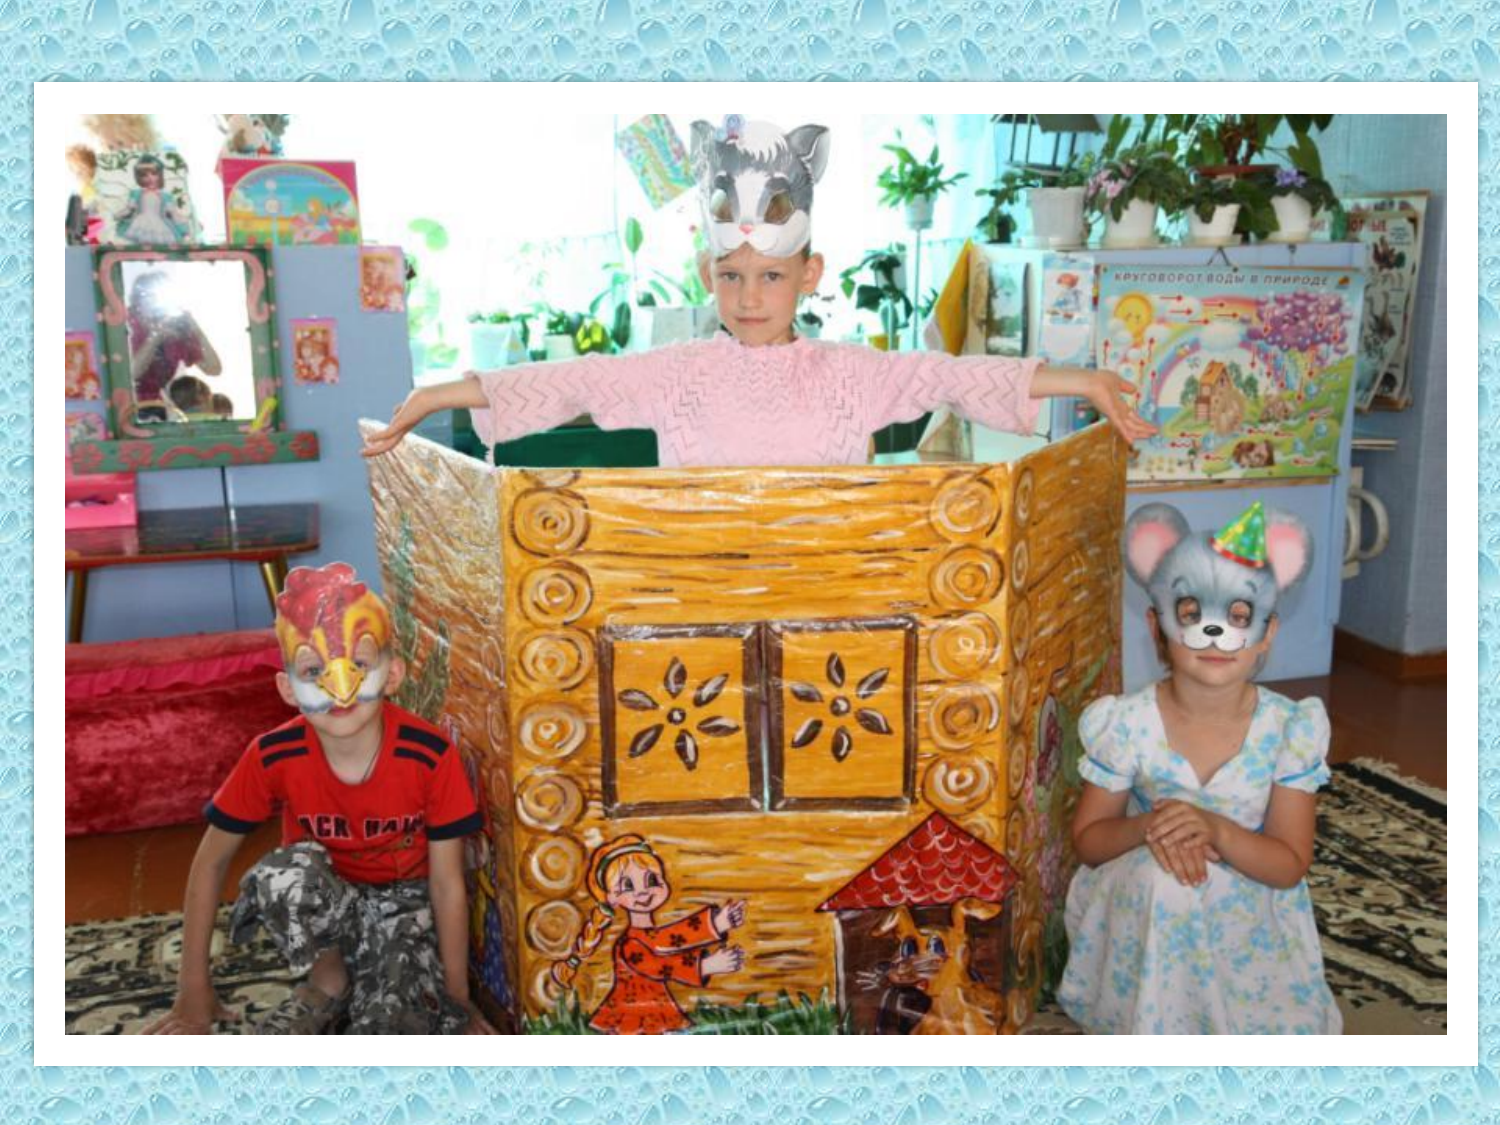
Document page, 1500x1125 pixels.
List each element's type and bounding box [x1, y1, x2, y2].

picture [0, 0, 1500, 1125]
list [64, 113, 1448, 1036]
